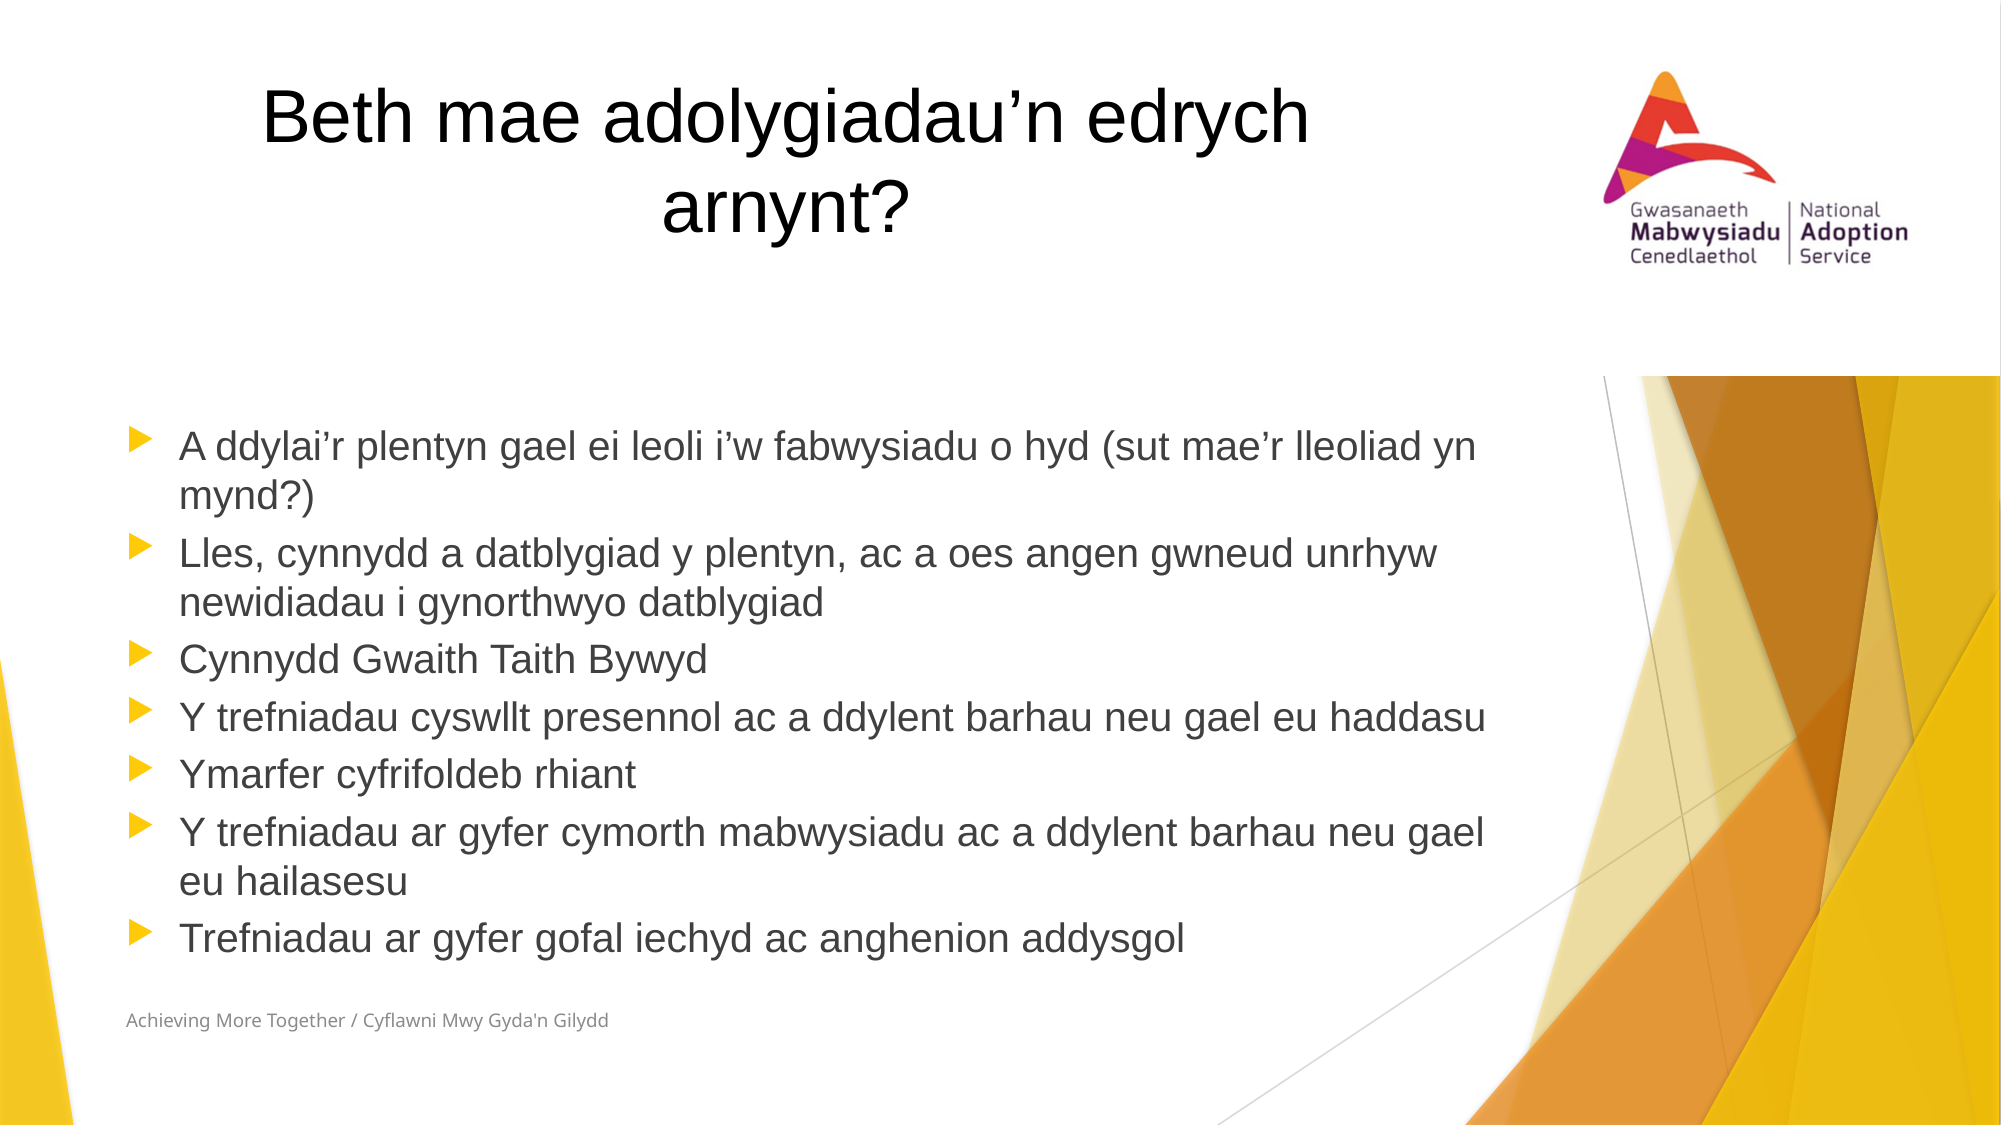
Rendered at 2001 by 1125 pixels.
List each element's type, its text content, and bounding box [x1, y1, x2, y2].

title Beth mae adolygiadau’n edrych arnynt? [137, 59, 1436, 278]
footer Achieving More Together / Cyflawni Mwy Gyda'n Gilydd [111, 991, 1145, 1051]
picture [1502, 0, 2000, 377]
list A ddylai’r plentyn gael ei leoli i’w fabwysiadu o hyd (sut mae’r lleoliad yn mynd?) Lles, cynnydd a datblygiad y plentyn, ac a oes angen gwneud unrhyw newidiadau i gynorthwyo datblygiad Cynnydd Gwaith Taith Bywyd Y trefniadau cyswllt presennol ac a ddylent barhau neu gael eu haddasu Ymarfer cyfrifoldeb rhiant Y trefniadau ar gyfer cymorth mabwysiadu ac a ddylent barhau neu gael eu hailasesu Trefniadau ar gyfer gofal iechyd ac anghenion addysgol [111, 354, 1522, 992]
